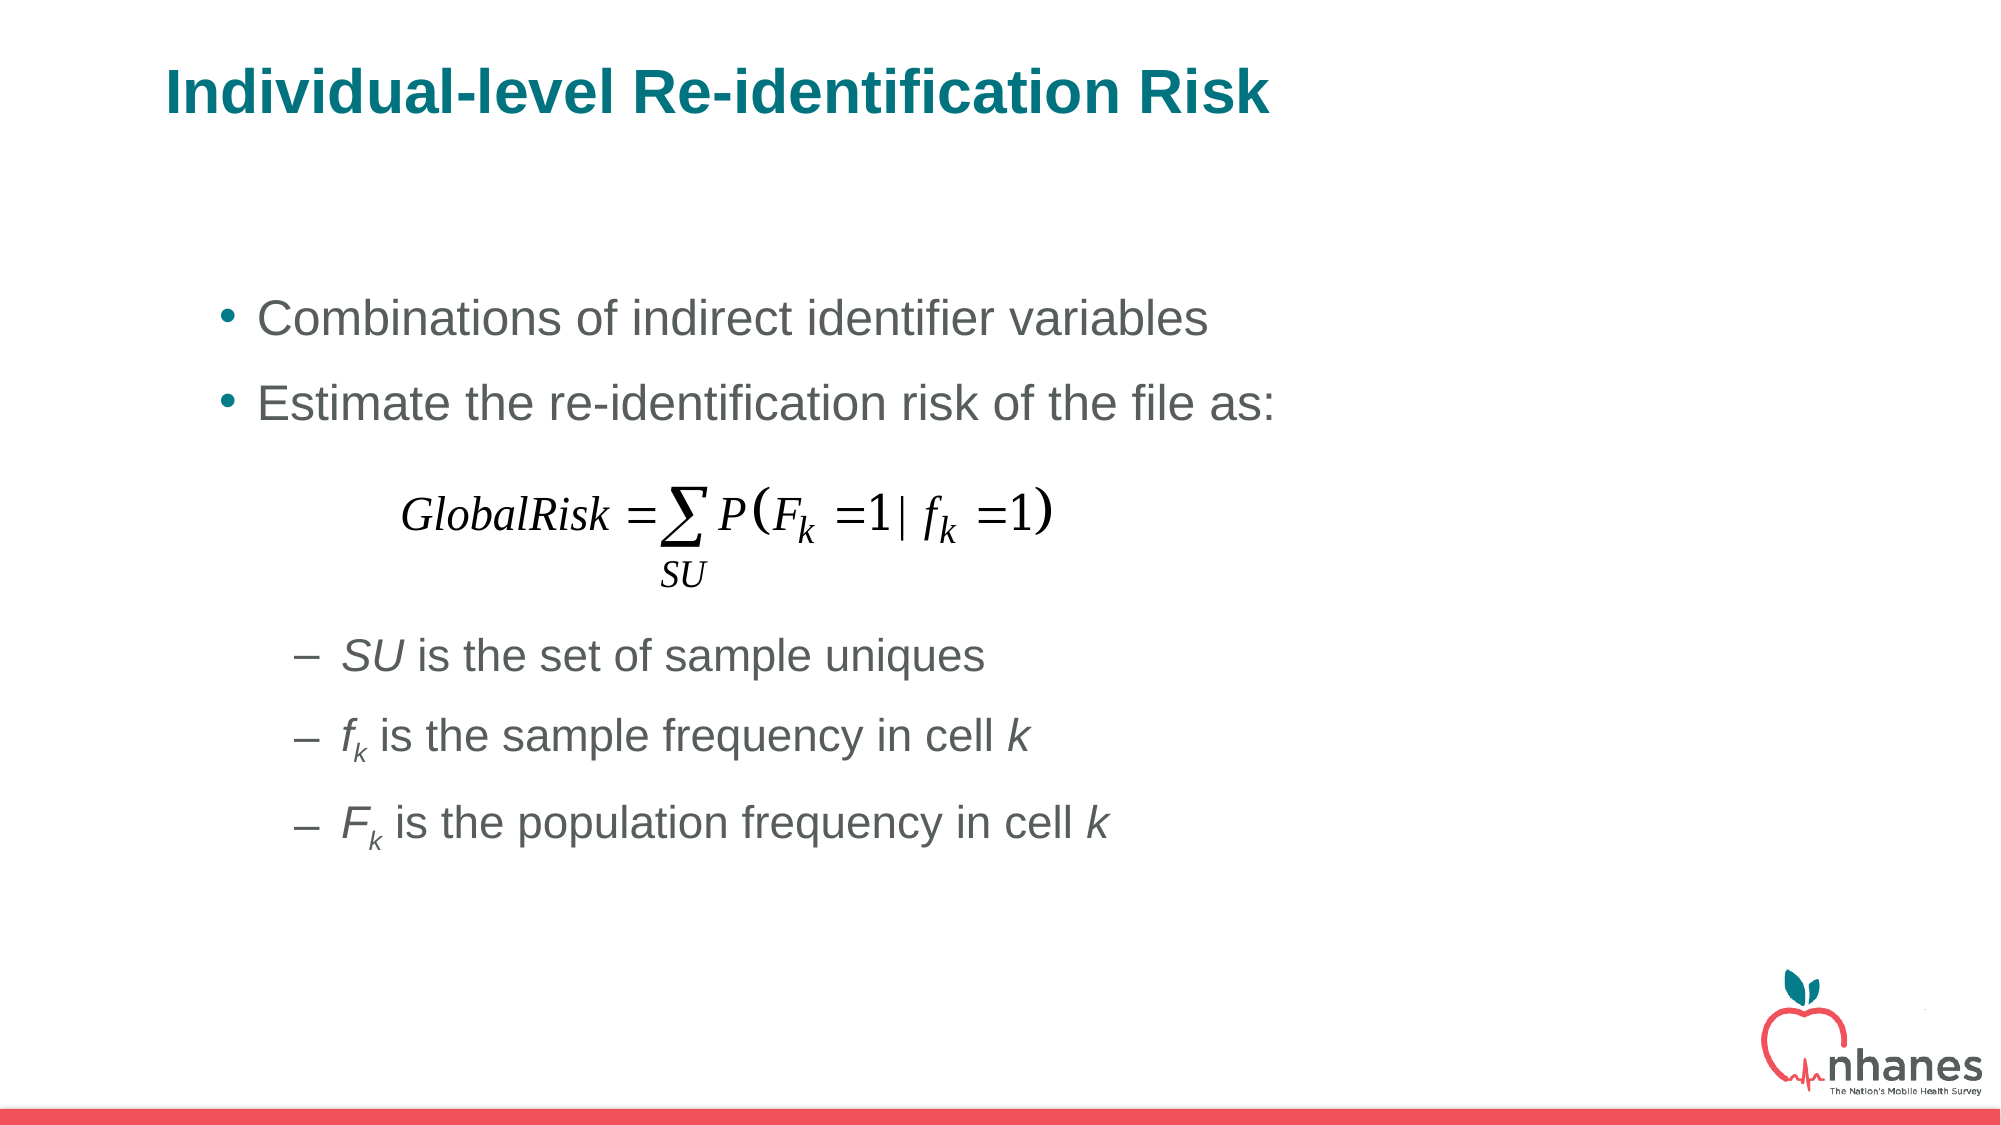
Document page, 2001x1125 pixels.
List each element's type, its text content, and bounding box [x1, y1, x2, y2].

title Individual-level Re-identification Risk [150, 40, 1850, 138]
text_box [394, 477, 1057, 601]
picture [1761, 969, 1982, 1097]
list Combinations of indirect identifier variables Estimate the re-identification risk of the file as: SU is the set of sample uniques fk is the sample frequency in cell k Fk is the population frequency in cell k [204, 278, 1796, 954]
